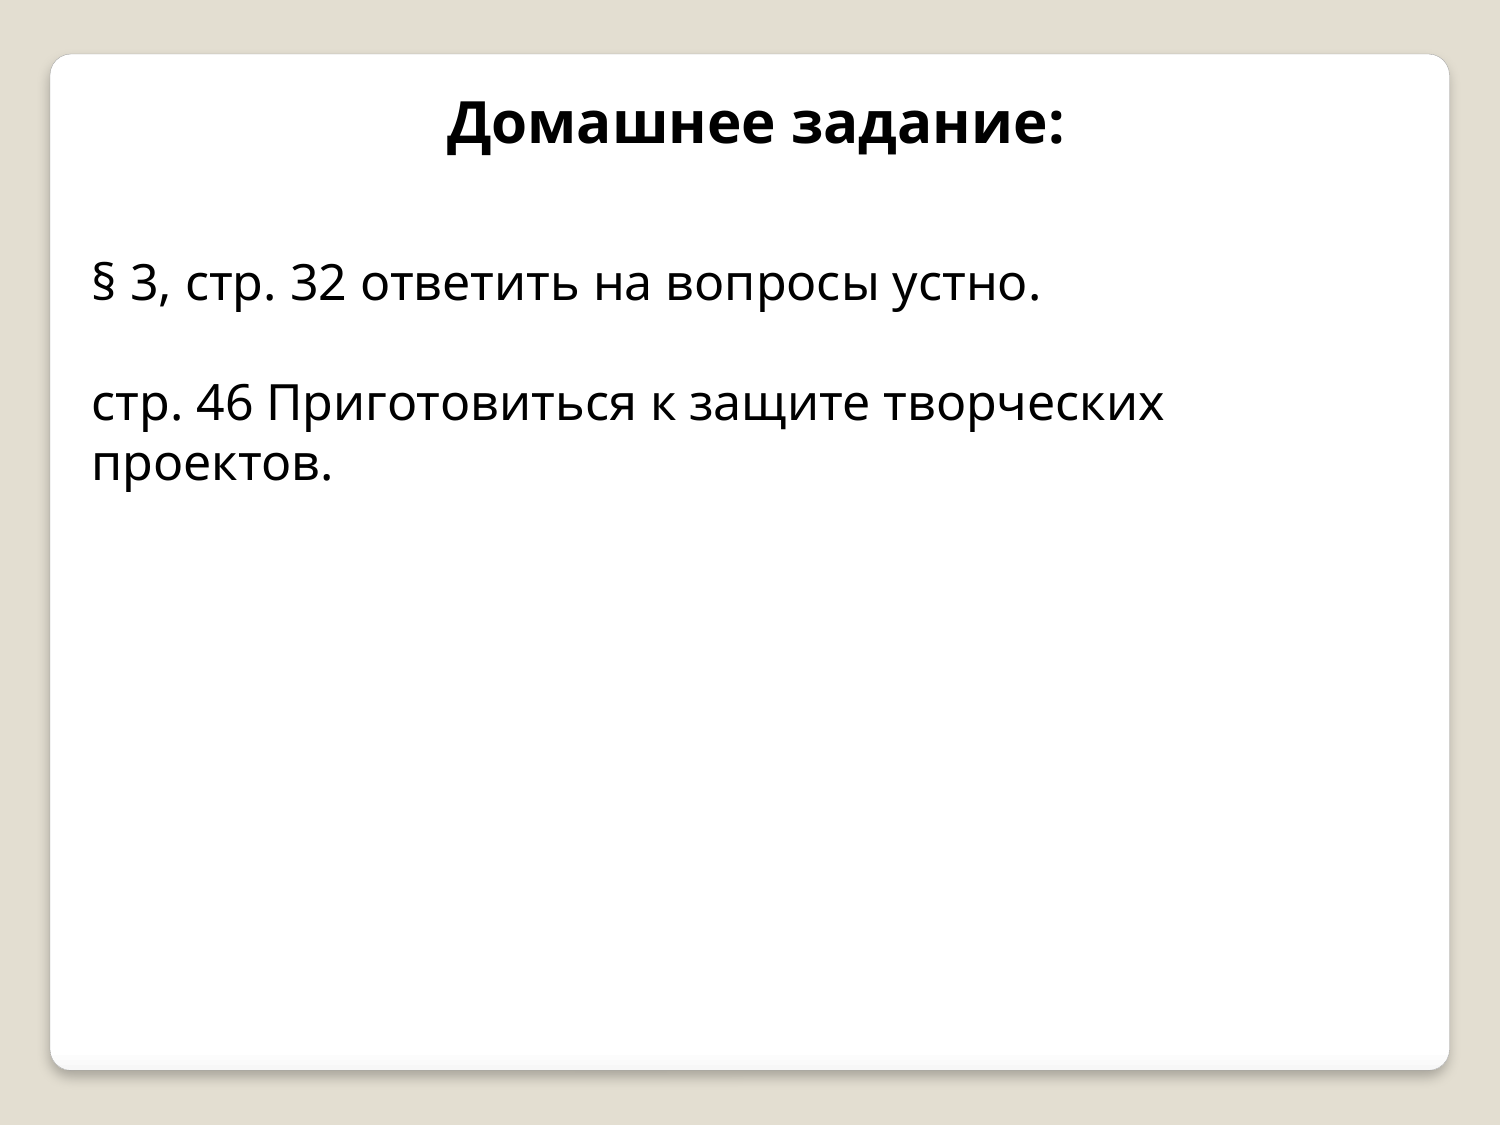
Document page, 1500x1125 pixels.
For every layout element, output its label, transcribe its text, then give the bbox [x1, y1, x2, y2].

text_box § 3, стр. 32 ответить на вопросы устно. стр. 46 Приготовиться к защите творческих проектов. [76, 243, 1424, 499]
text_box Домашнее задание: [76, 78, 1436, 163]
